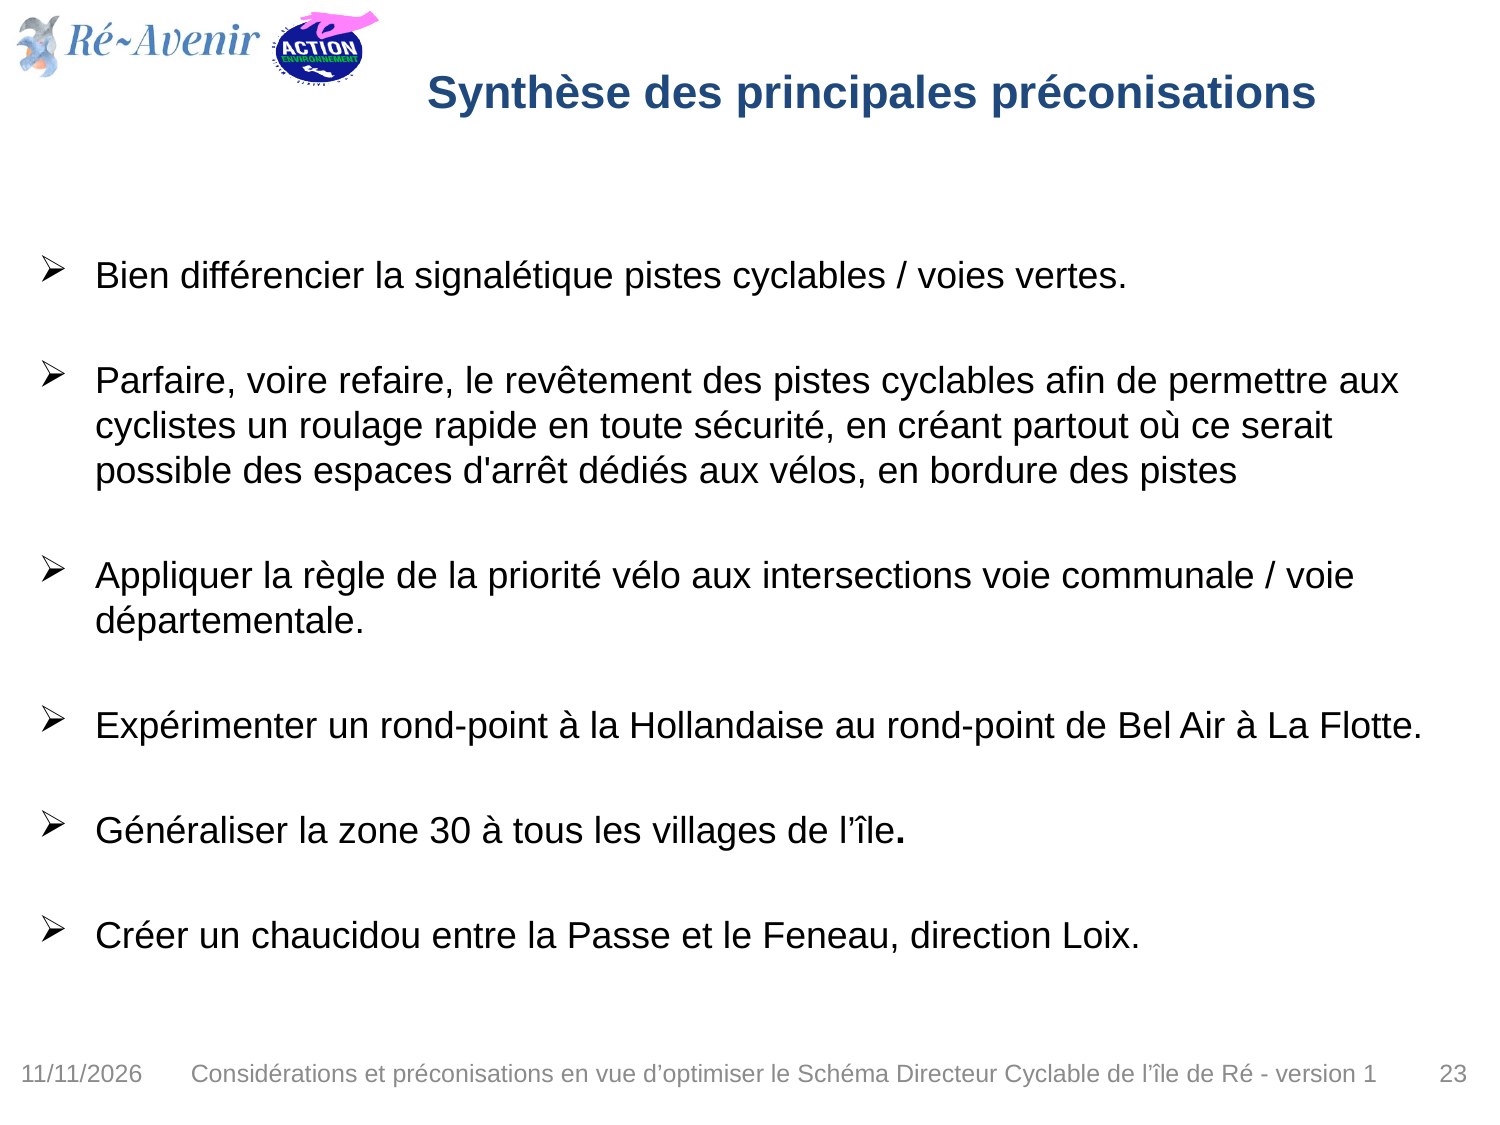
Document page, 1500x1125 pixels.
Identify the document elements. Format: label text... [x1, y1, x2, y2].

slide_number 23 [1132, 1042, 1483, 1103]
picture [5, 7, 384, 90]
title Synthèse des principales préconisations [348, 30, 1353, 149]
list Bien différencier la signalétique pistes cyclables / voies vertes. Parfaire, voire refaire, le revêtement des pistes cyclables afin de permettre aux cyclistes un roulage rapide en toute sécurité, en créant partout où ce serait possible des espaces d'arrêt dédiés aux vélos, en bordure des pistes Appliquer la règle de la priorité vélo aux intersections voie communale / voie départementale. Expérimenter un rond-point à la Hollandaise au rond-point de Bel Air à La Flotte. Généraliser la zone 30 à tous les villages de l’île. Créer un chaucidou entre la Passe et le Feneau, direction Loix. [23, 243, 1471, 1000]
footer Considérations et préconisations en vue d’optimiser le Schéma Directeur Cyclable de l’île de Ré - version 1 [171, 1042, 1132, 1103]
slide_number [5, 1042, 171, 1103]
